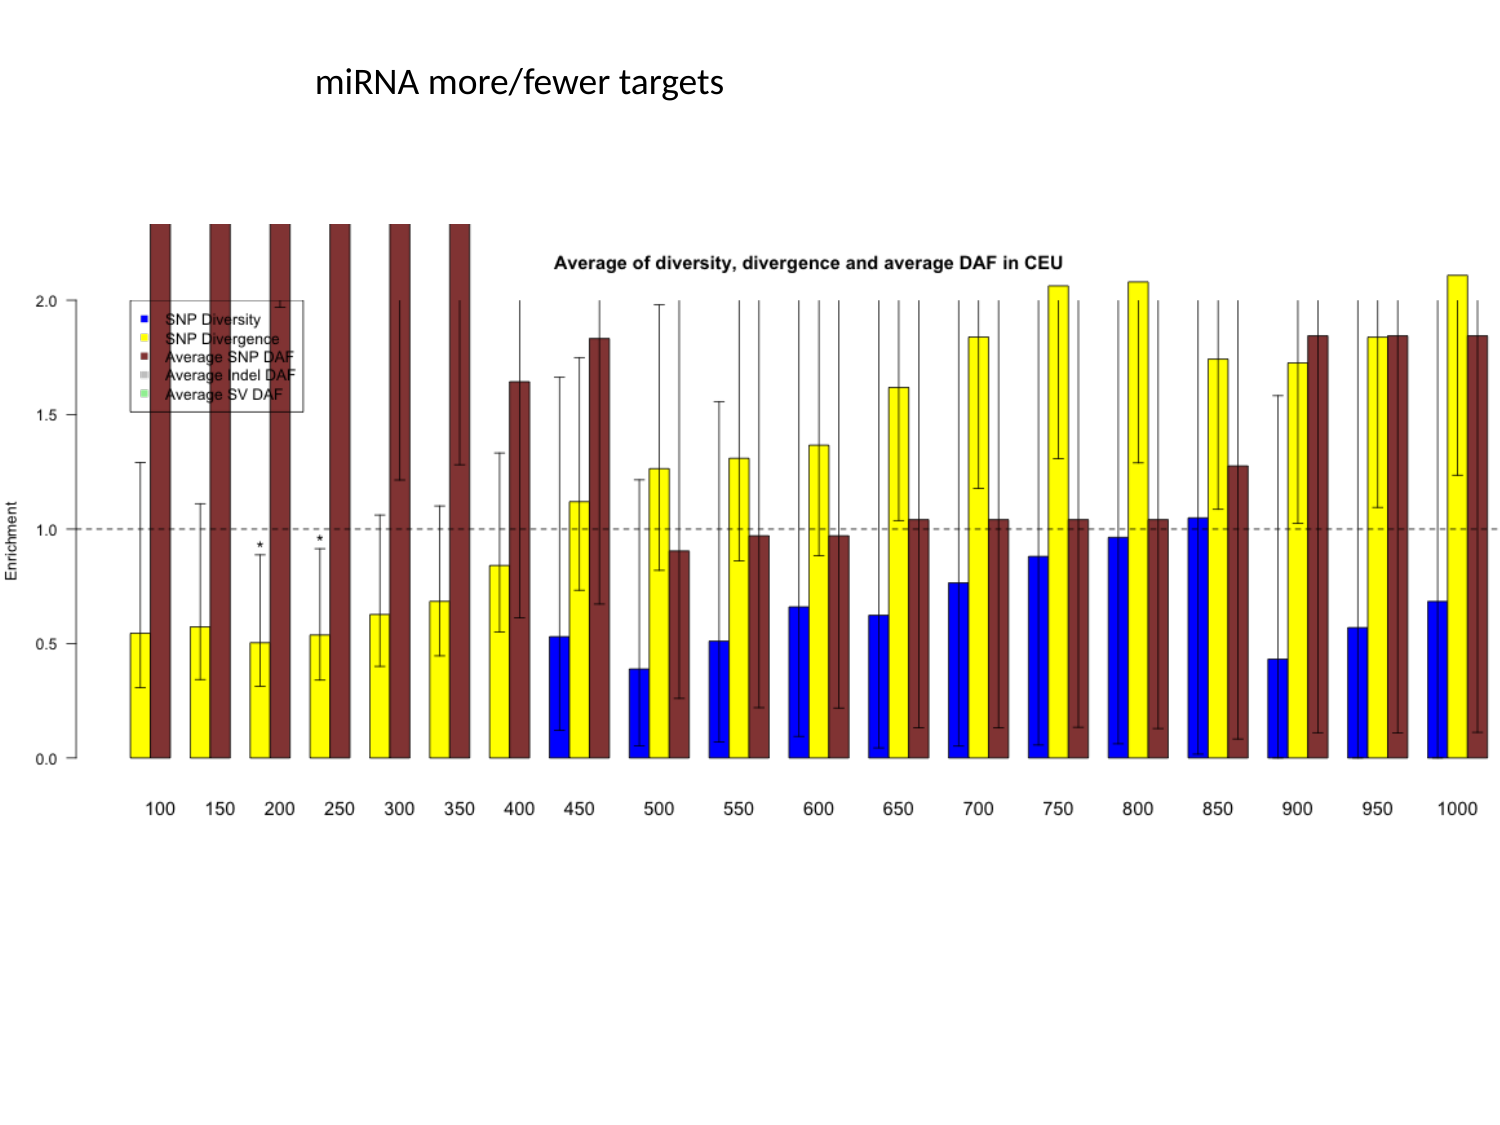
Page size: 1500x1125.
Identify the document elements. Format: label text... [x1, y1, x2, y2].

text_box miRNA more/fewer targets [299, 49, 1038, 110]
picture [0, 224, 1500, 877]
